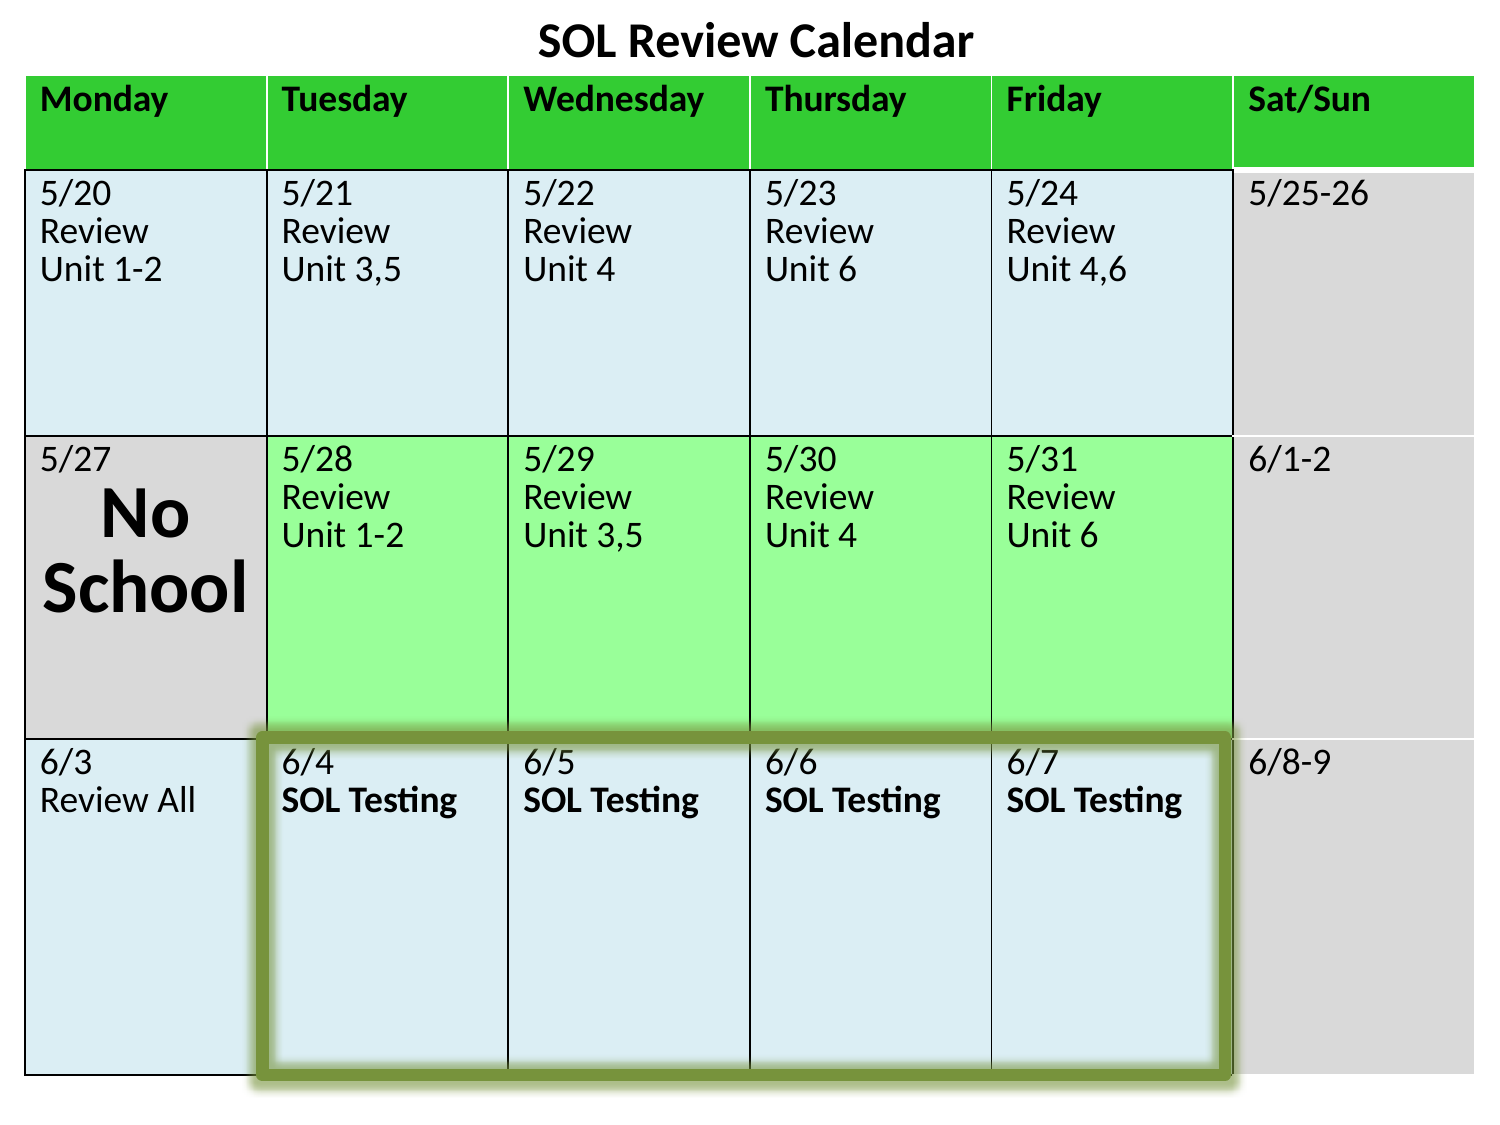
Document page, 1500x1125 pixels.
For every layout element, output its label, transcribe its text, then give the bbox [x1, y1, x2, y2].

table_header Thursday [751, 76, 991, 169]
table_cell 5/28 Review Unit 1-2 [268, 437, 507, 723]
table_cell 5/22 Review Unit 4 [509, 171, 749, 435]
table_cell 6/8-9 [1242, 740, 1474, 1074]
table_cell 5/23 Review Unit 6 [751, 171, 991, 435]
table_cell 6/1-2 [1234, 437, 1474, 738]
table_header Friday [992, 76, 1232, 169]
table_cell 5/27 No School [26, 437, 266, 738]
table_header Sat/Sun [1234, 76, 1474, 167]
table_cell 6/3 Review All [26, 740, 248, 1074]
table_cell 5/30 Review Unit 4 [751, 437, 991, 723]
table_cell 5/20 Review Unit 1-2 [26, 171, 266, 435]
table_cell 5/25-26 [1234, 173, 1474, 435]
table_header Monday [26, 76, 266, 169]
table_header Tuesday [268, 76, 507, 169]
table_cell 5/24 Review Unit 4,6 [992, 171, 1232, 435]
text_box SOL Review Calendar [449, 0, 1063, 75]
table_header Wednesday [509, 76, 749, 169]
table_cell 5/29 Review Unit 3,5 [509, 437, 749, 723]
text_box [260, 735, 1227, 1077]
table_cell 5/31 Review Unit 6 [992, 437, 1232, 724]
table_cell 5/21 Review Unit 3,5 [268, 171, 507, 435]
